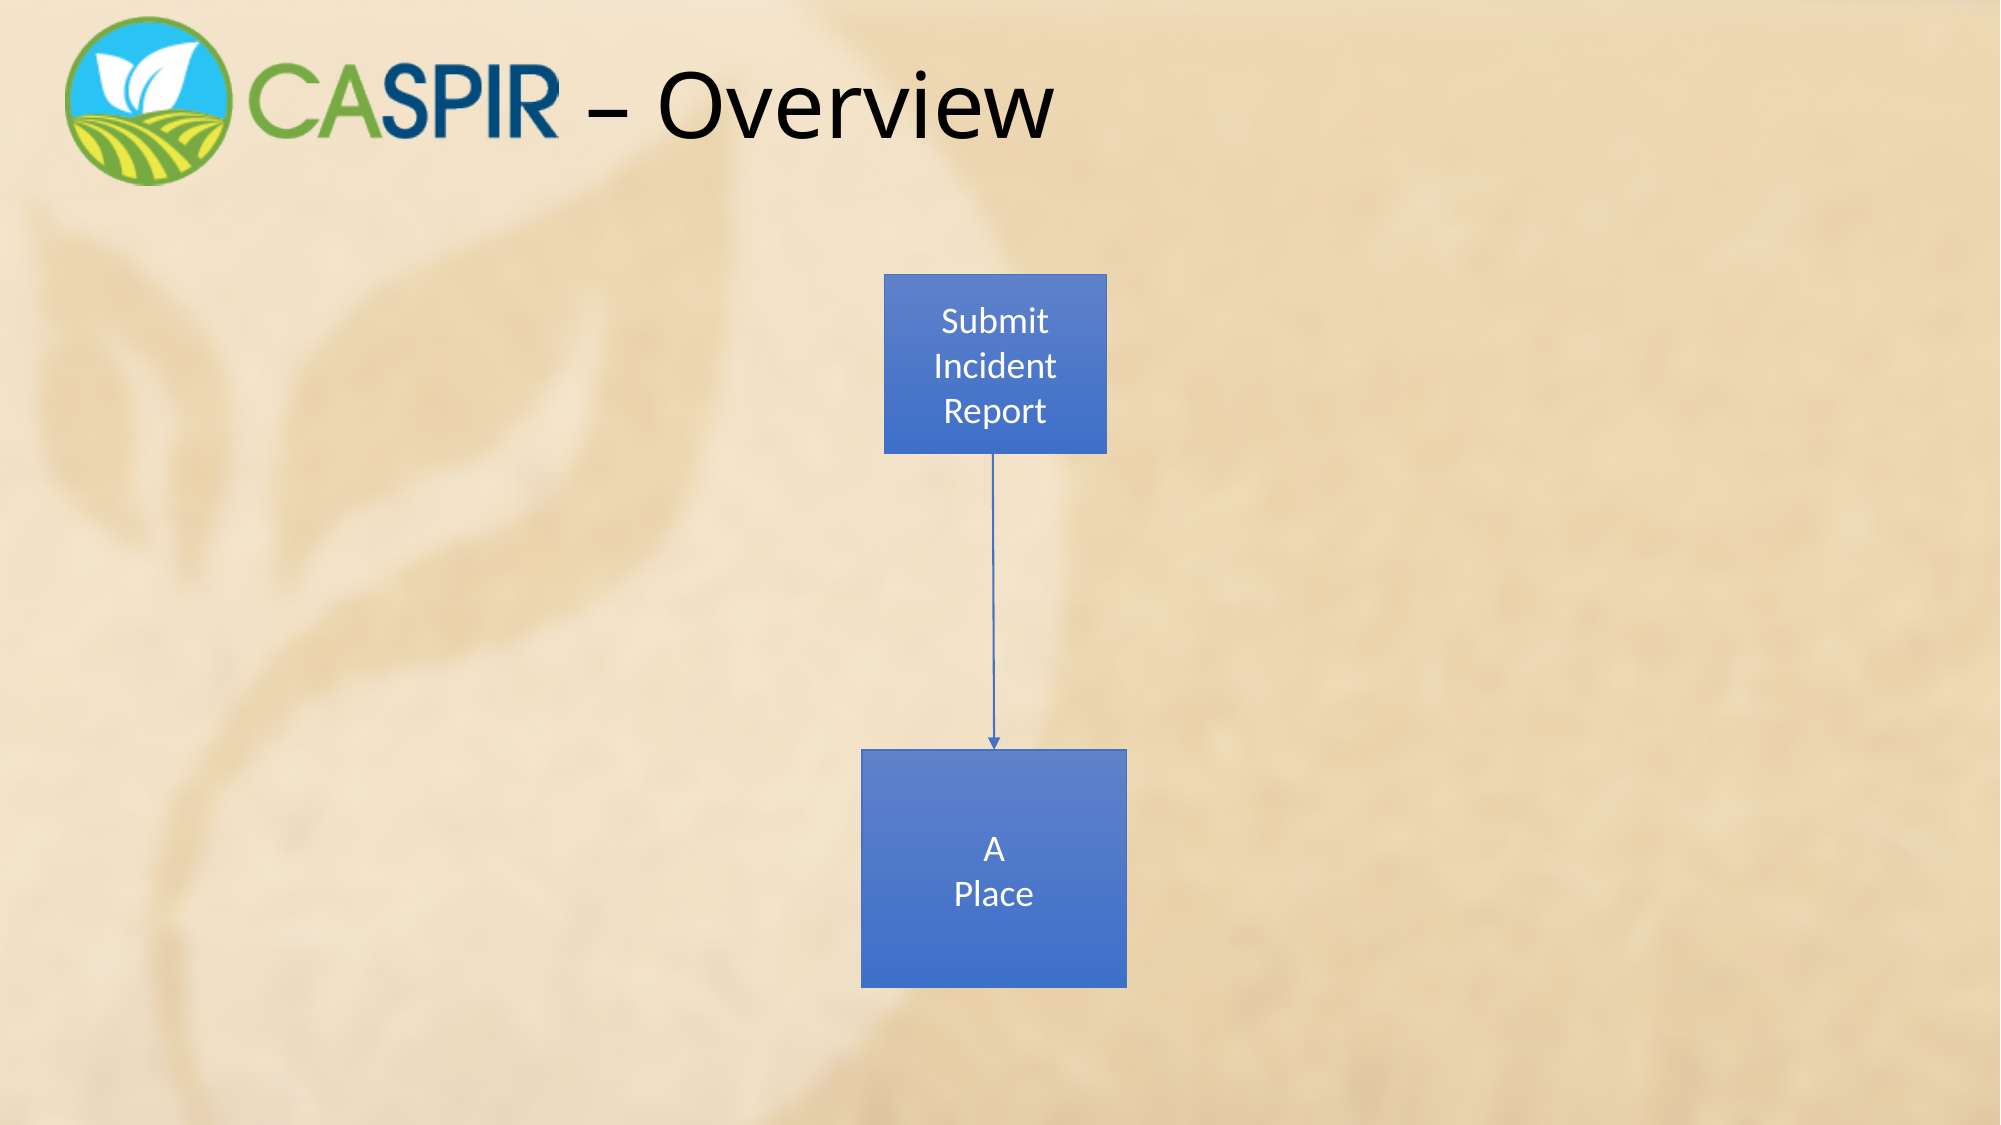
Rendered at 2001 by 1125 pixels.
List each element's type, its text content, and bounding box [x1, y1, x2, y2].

text_box Submit Incident Report [884, 274, 1107, 454]
picture [0, 0, 2000, 1125]
text_box A Place [861, 749, 1127, 988]
title – Overview [546, 0, 1850, 218]
